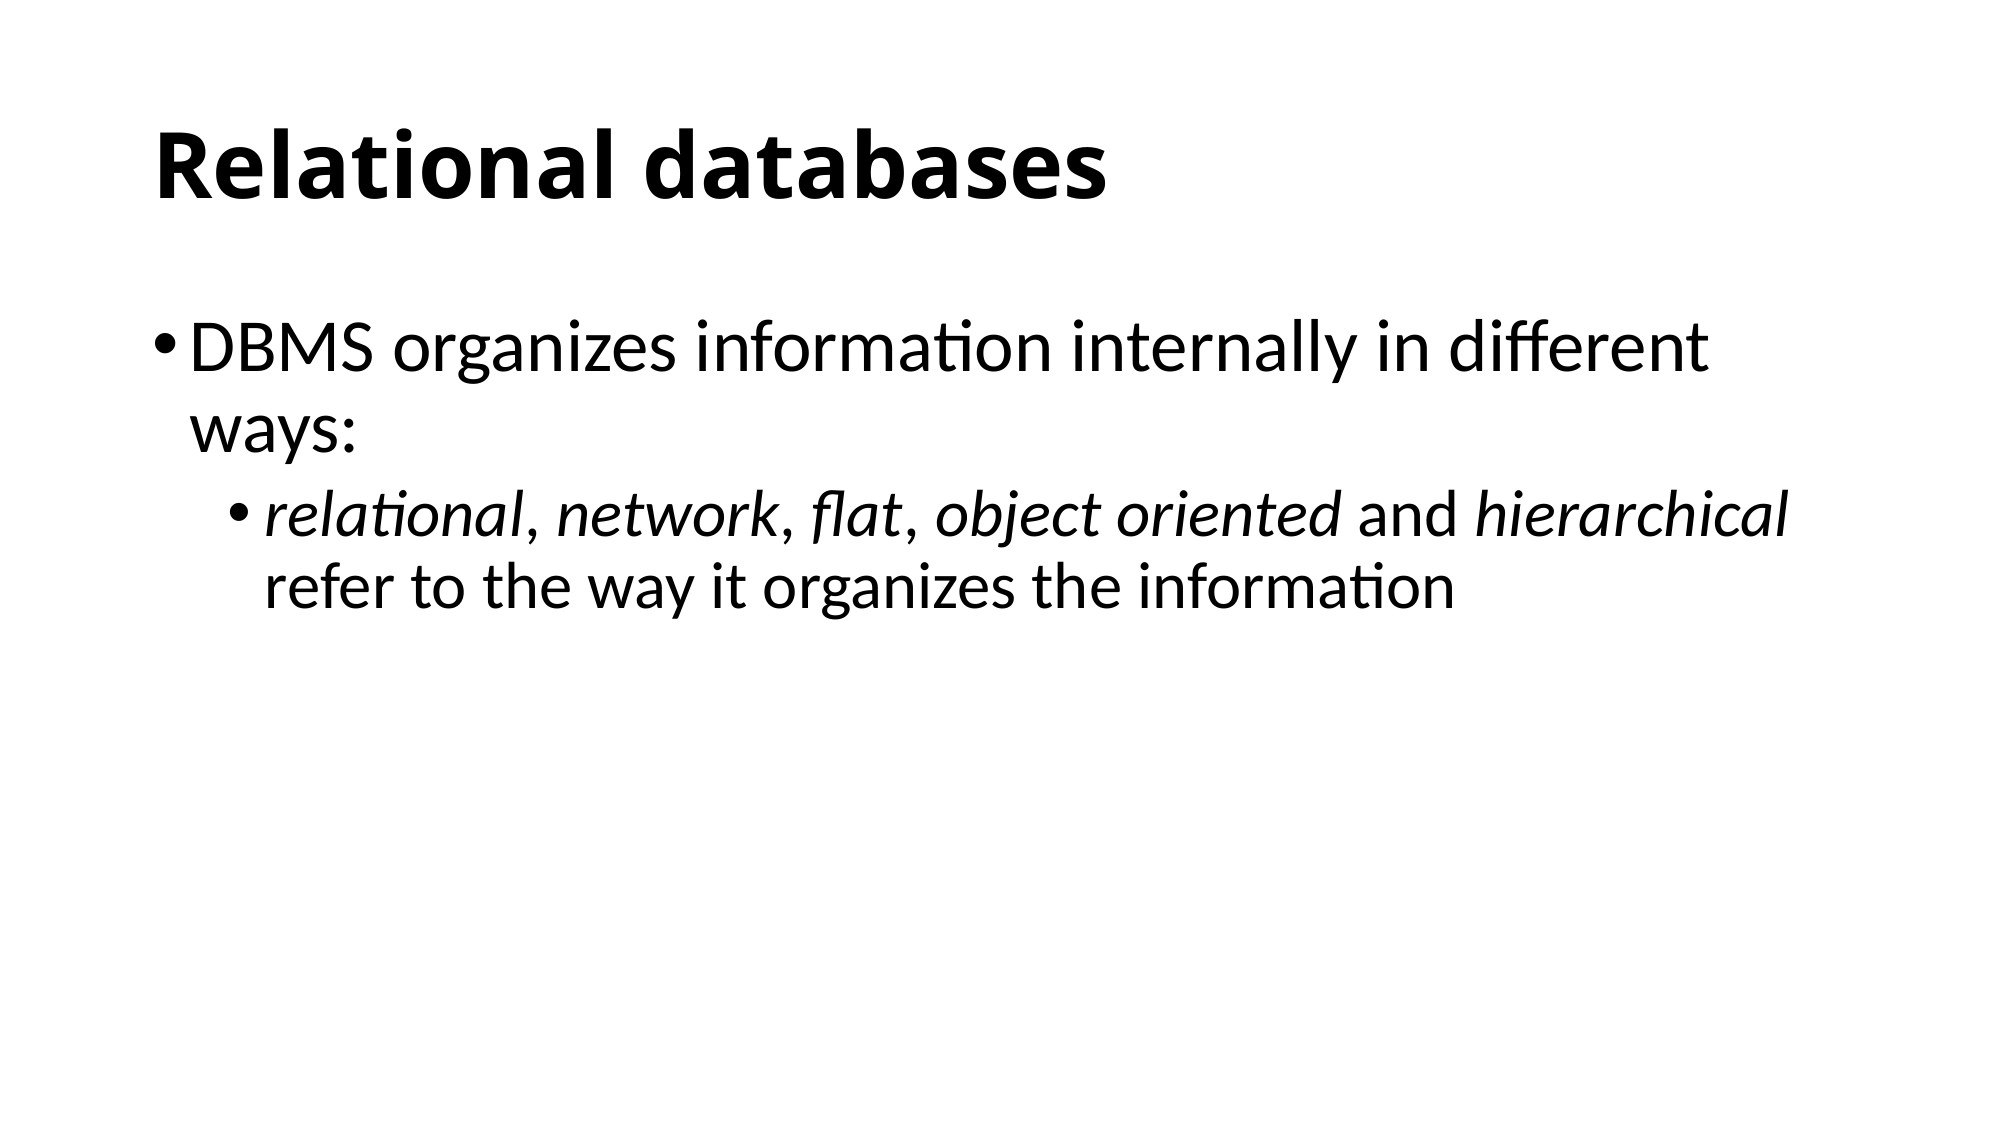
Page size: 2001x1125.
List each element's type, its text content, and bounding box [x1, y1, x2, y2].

title Relational databases [137, 59, 1863, 278]
list DBMS organizes information internally in different ways: relational, network, flat, object oriented and hierarchical refer to the way it organizes the information [137, 299, 1863, 1014]
